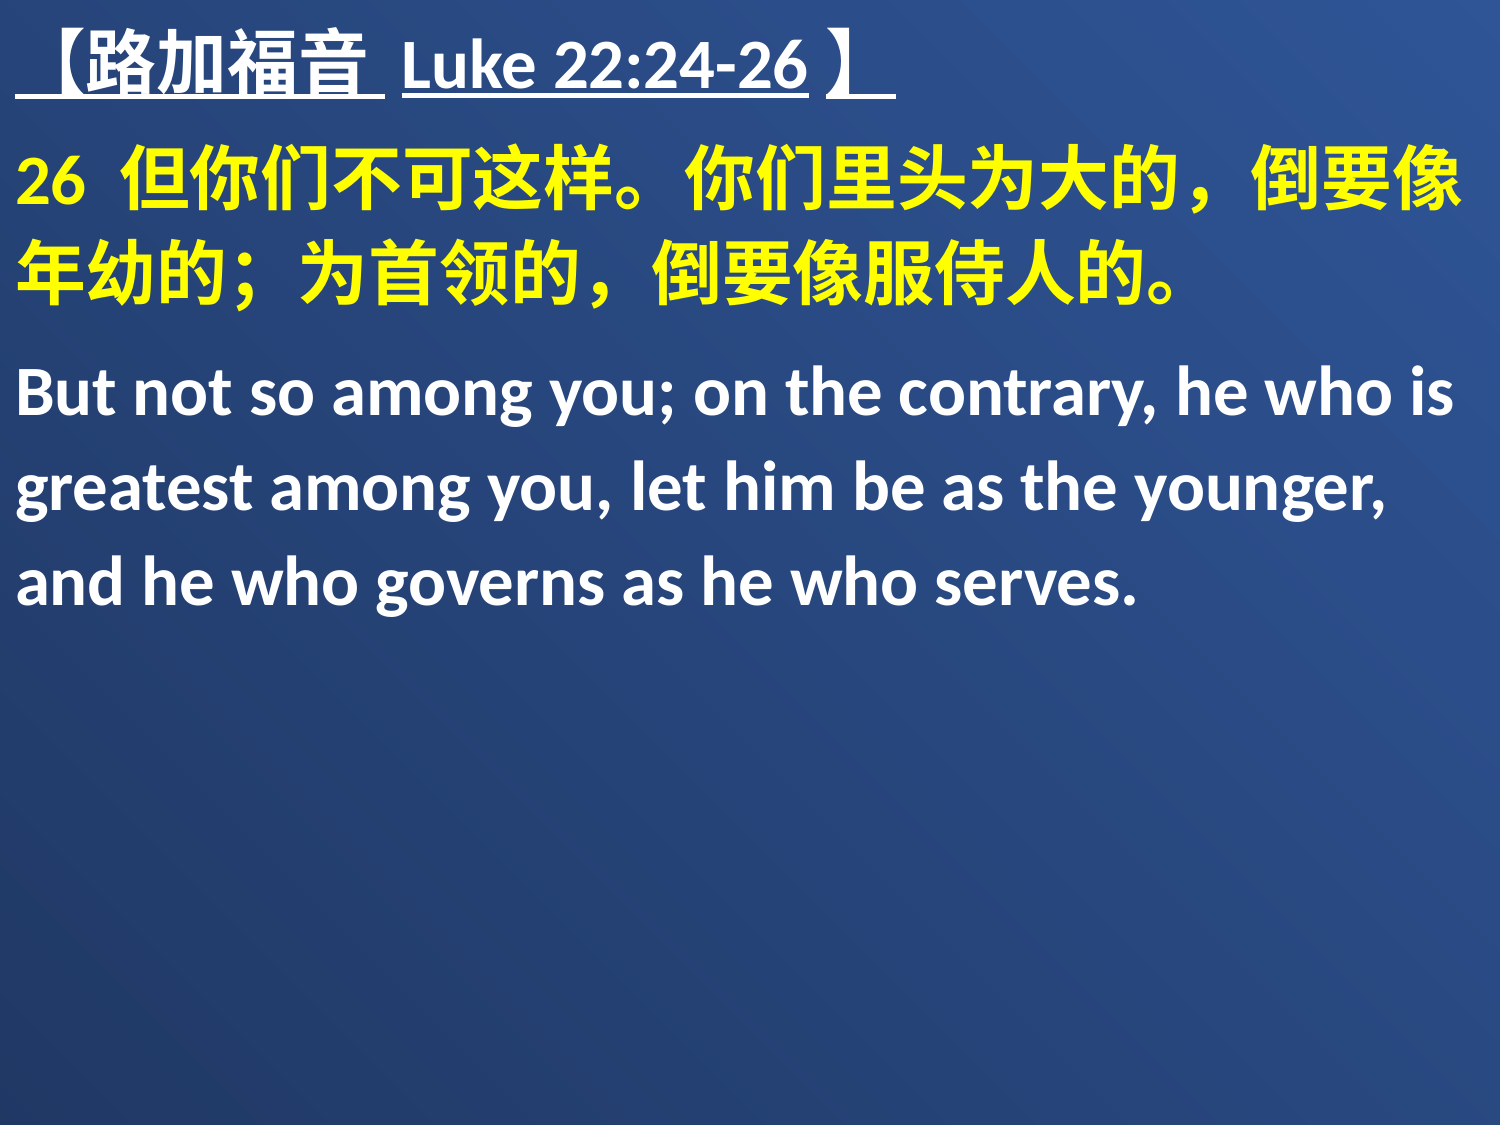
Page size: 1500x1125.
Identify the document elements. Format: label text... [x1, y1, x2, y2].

subtitle 【路加福音 Luke 22:24-26】 26 但你们不可这样。你们里头为大的，倒要像年幼的；为首领的，倒要像服侍人的。 But not so among you; on the contrary, he who is greatest among you, let him be as the younger, and he who governs as he who serves. [0, 0, 1500, 1125]
